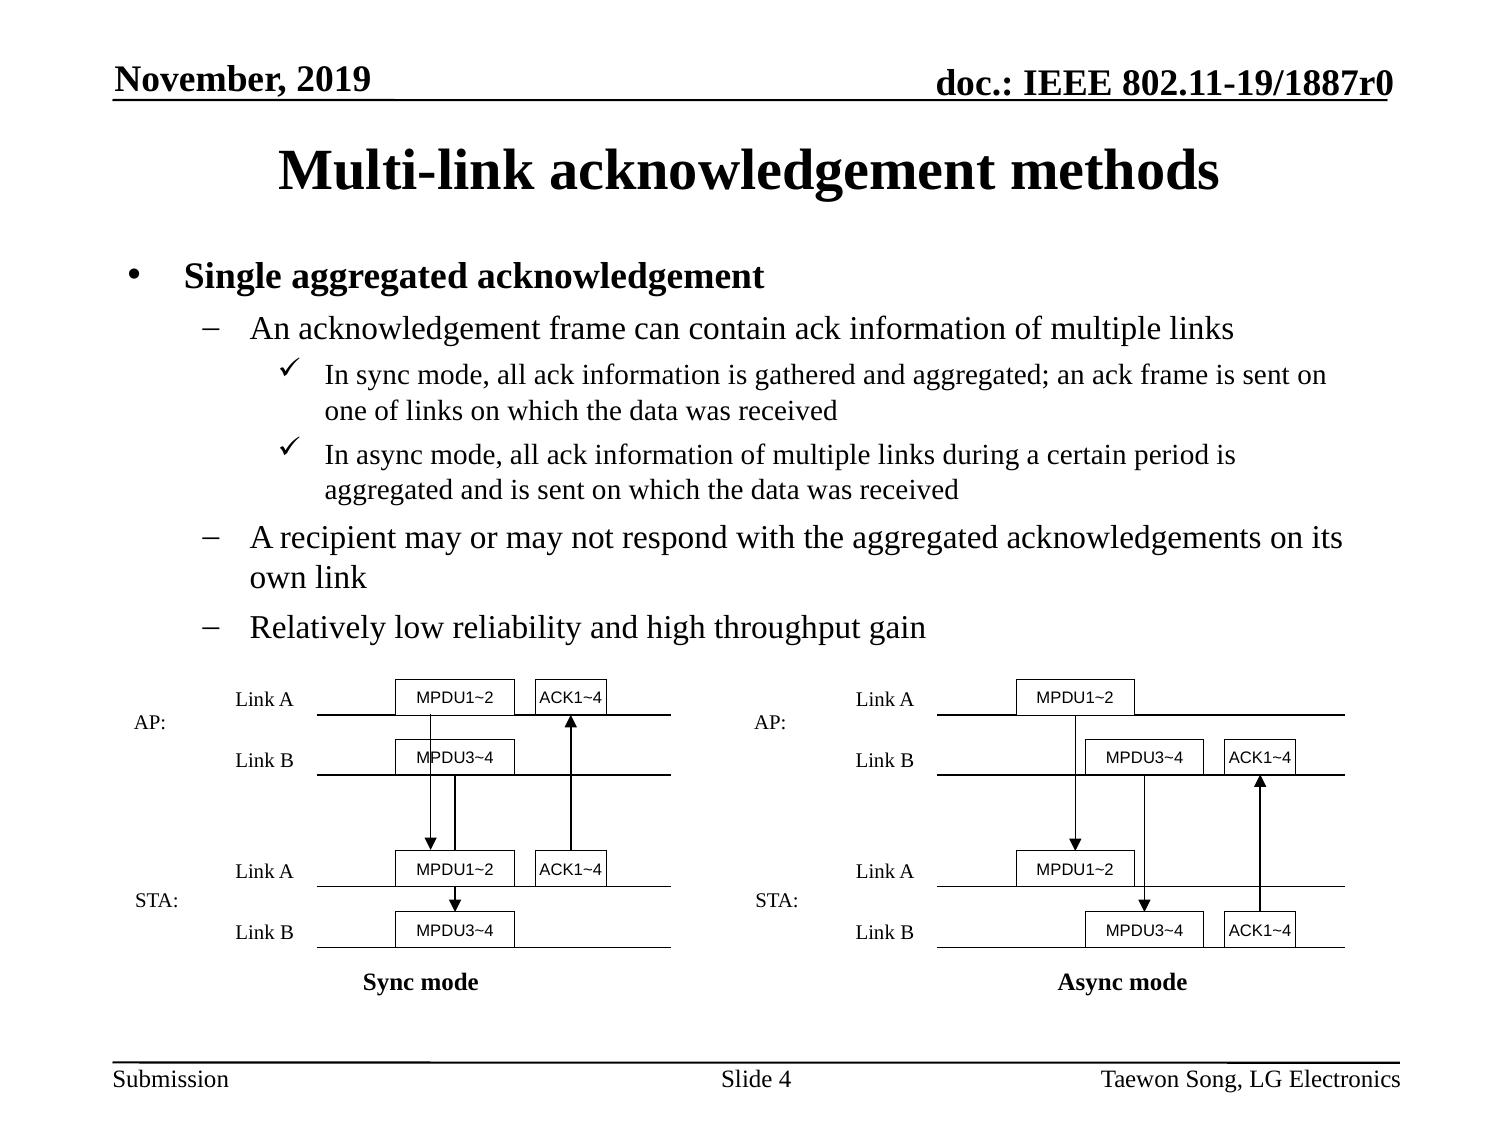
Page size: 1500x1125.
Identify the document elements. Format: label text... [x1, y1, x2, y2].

text_box Link B [840, 911, 930, 952]
text_box MPDU1~2 [1016, 850, 1135, 885]
text_box ACK1~4 [1224, 739, 1296, 774]
text_box Link B [220, 911, 309, 952]
title Multi-link acknowledgement methods [112, 112, 1388, 221]
text_box MPDU1~2 [1016, 679, 1135, 714]
text_box MPDU3~4 [395, 739, 426, 774]
text_box ACK1~4 [1224, 911, 1296, 946]
text_box Async mode [1042, 957, 1203, 1003]
text_box AP: [739, 700, 802, 741]
text_box Link A [220, 678, 309, 719]
list Single aggregated acknowledgement An acknowledgement frame can contain ack information of multiple links In sync mode, all ack information is gathered and aggregated; an ack frame is sent on one of links on which the data was received In async mode, all ack information of multiple links during a certain period is aggregated and is sent on which the data was received A recipient may or may not respond with the aggregated acknowledgements on its own link Relatively low reliability and high throughput gain [112, 243, 1388, 1000]
footer Taewon Song, LG Electronics [878, 1061, 1402, 1093]
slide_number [114, 54, 423, 100]
slide_number Slide 4 [712, 1061, 800, 1123]
text_box AP: [119, 700, 182, 741]
text_box MPDU3~4 [1085, 911, 1204, 946]
text_box Link B [840, 739, 930, 779]
text_box MPDU3~4 [395, 911, 515, 946]
text_box Link A [840, 678, 930, 719]
text_box MPDU1~2 [460, 850, 515, 885]
text_box MPDU3~4 [436, 739, 515, 774]
text_box Link A [220, 849, 309, 890]
text_box STA: [120, 879, 194, 919]
text_box MPDU1~2 [395, 850, 450, 885]
text_box ACK1~4 [535, 679, 607, 714]
text_box STA: [740, 879, 814, 919]
text_box MPDU1~2 [395, 679, 515, 714]
text_box Sync mode [348, 957, 494, 1003]
text_box MPDU3~4 [1085, 739, 1204, 774]
text_box Link A [840, 849, 930, 890]
text_box ACK1~4 [535, 850, 607, 885]
text_box Link B [220, 739, 309, 779]
